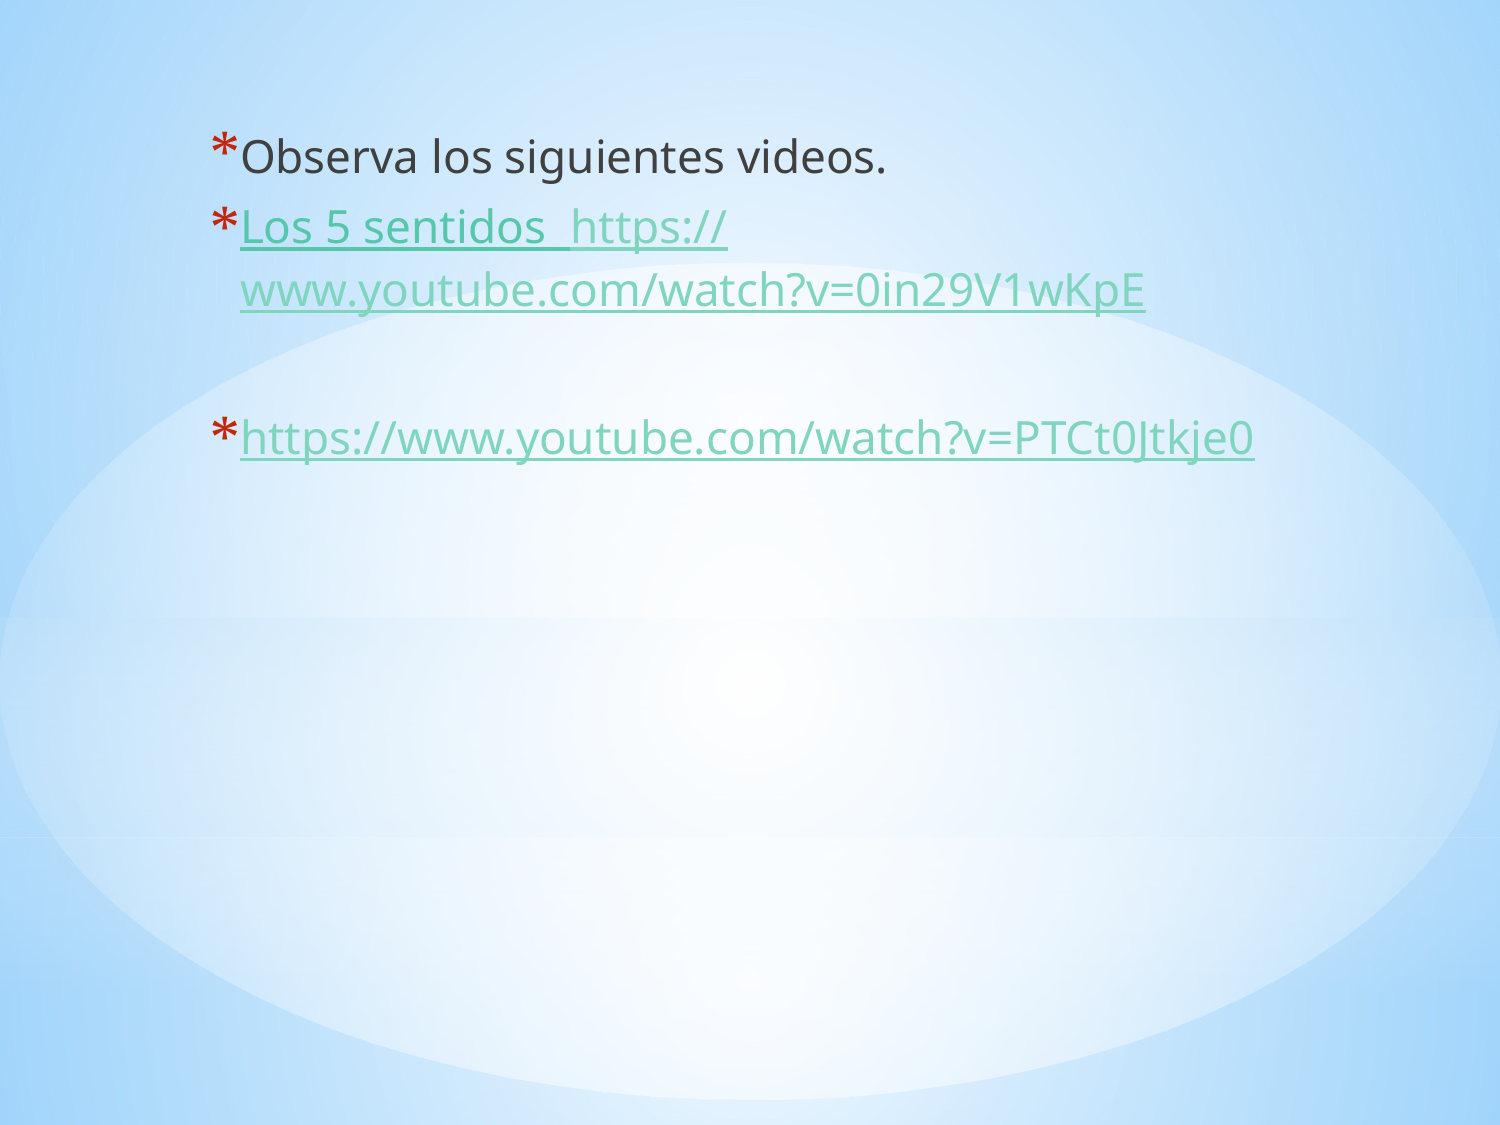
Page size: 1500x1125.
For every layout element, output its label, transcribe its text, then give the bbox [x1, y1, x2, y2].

list Observa los siguientes videos. Los 5 sentidos https://www.youtube.com/watch?v=0in29V1wKpE https://www.youtube.com/watch?v=PTCt0Jtkje0 [187, 120, 1388, 941]
